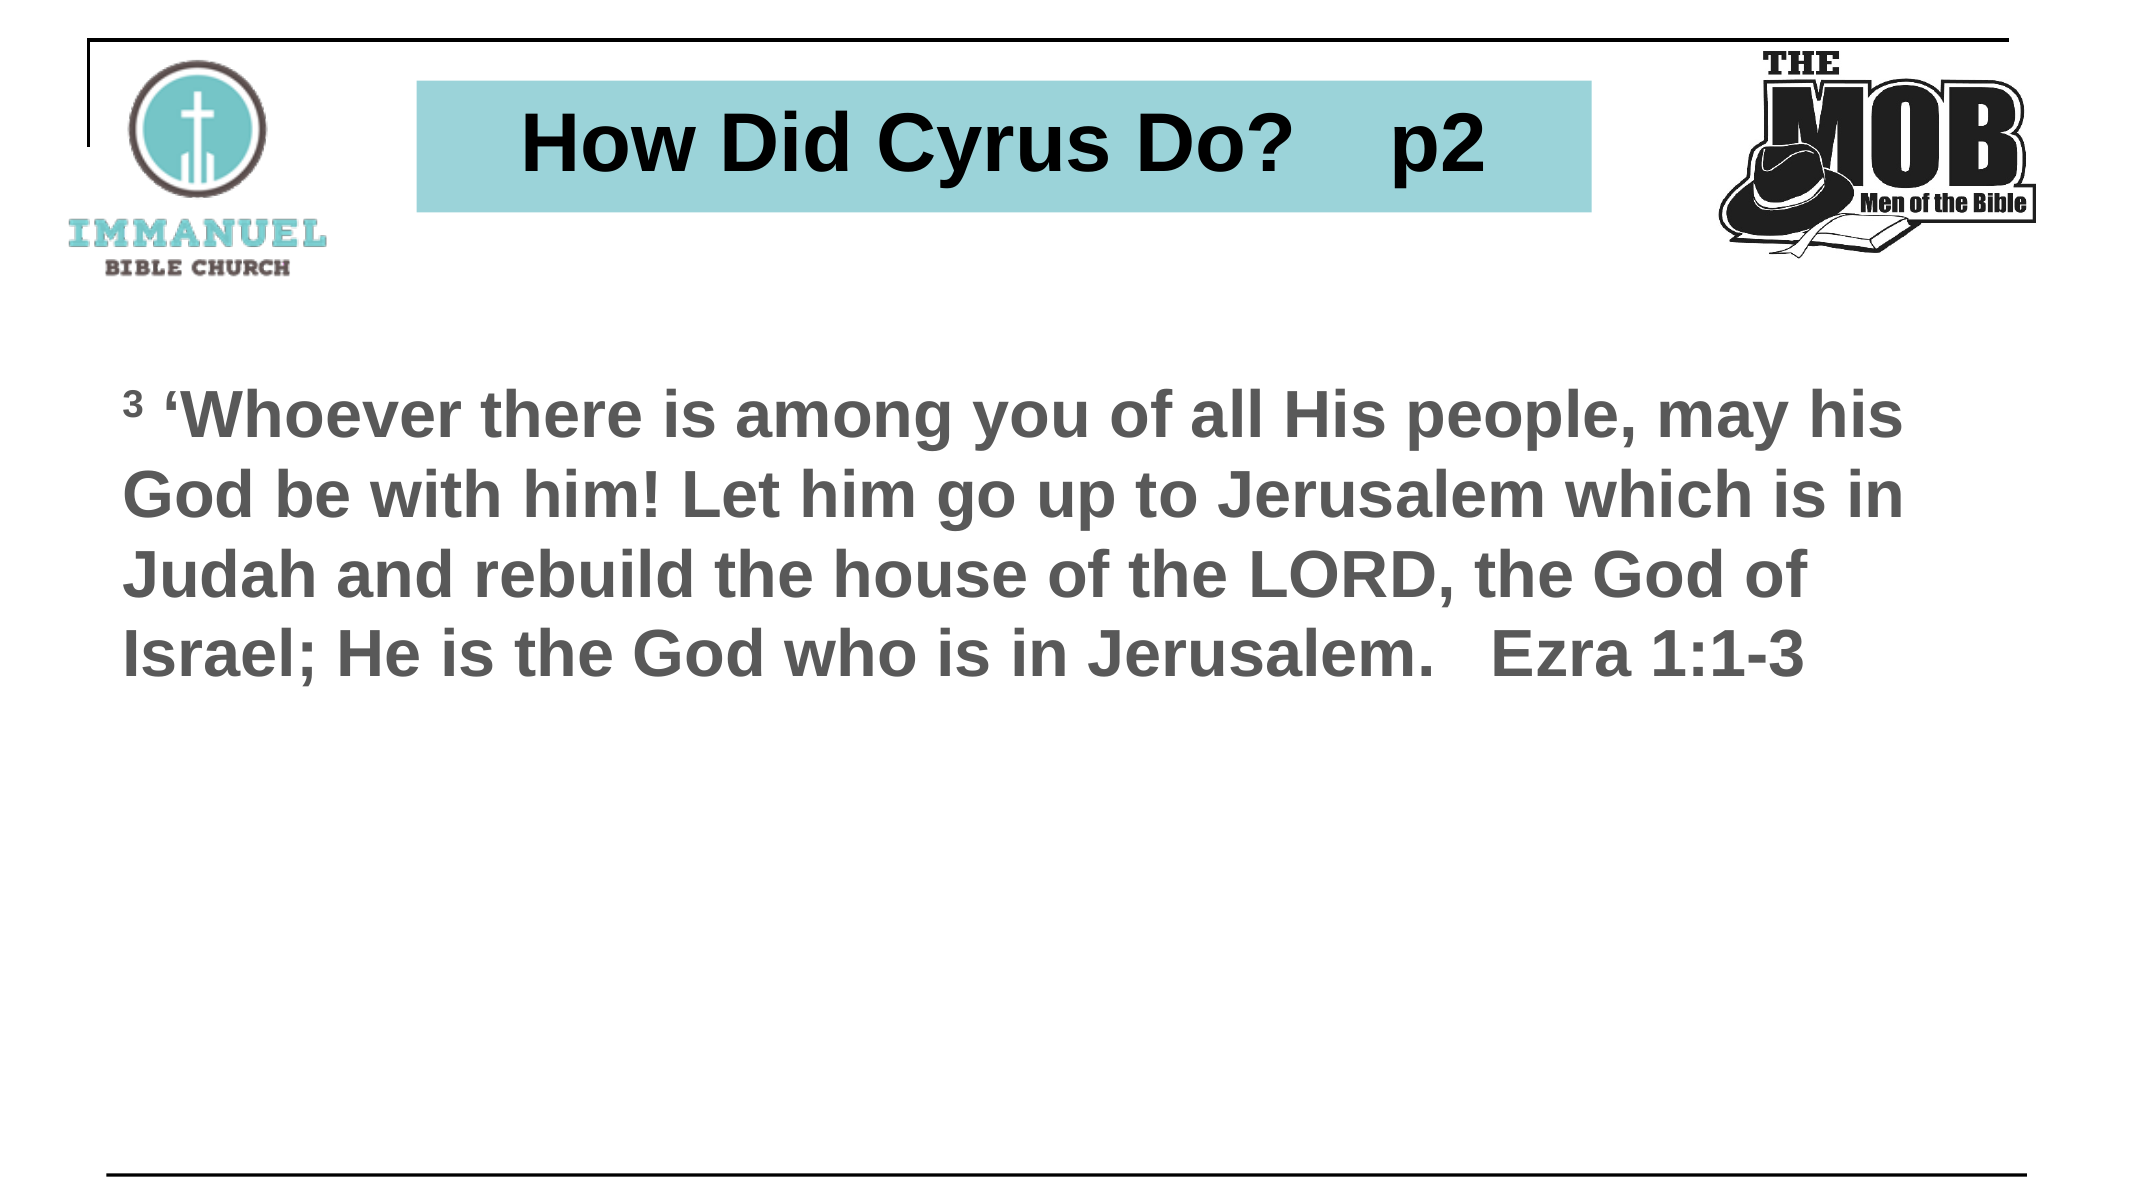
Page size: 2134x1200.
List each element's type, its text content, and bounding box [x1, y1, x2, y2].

picture [1710, 51, 2042, 261]
picture [66, 37, 330, 300]
list 3 ‘Whoever there is among you of all His people, may his God be with him! Let him go up to Jerusalem which is in Judah and rebuild the house of the Lord, the God of Israel; He is the God who is in Jerusalem. Ezra 1:1-3 [106, 362, 2028, 726]
title How Did Cyrus Do? p2 [416, 80, 1592, 213]
